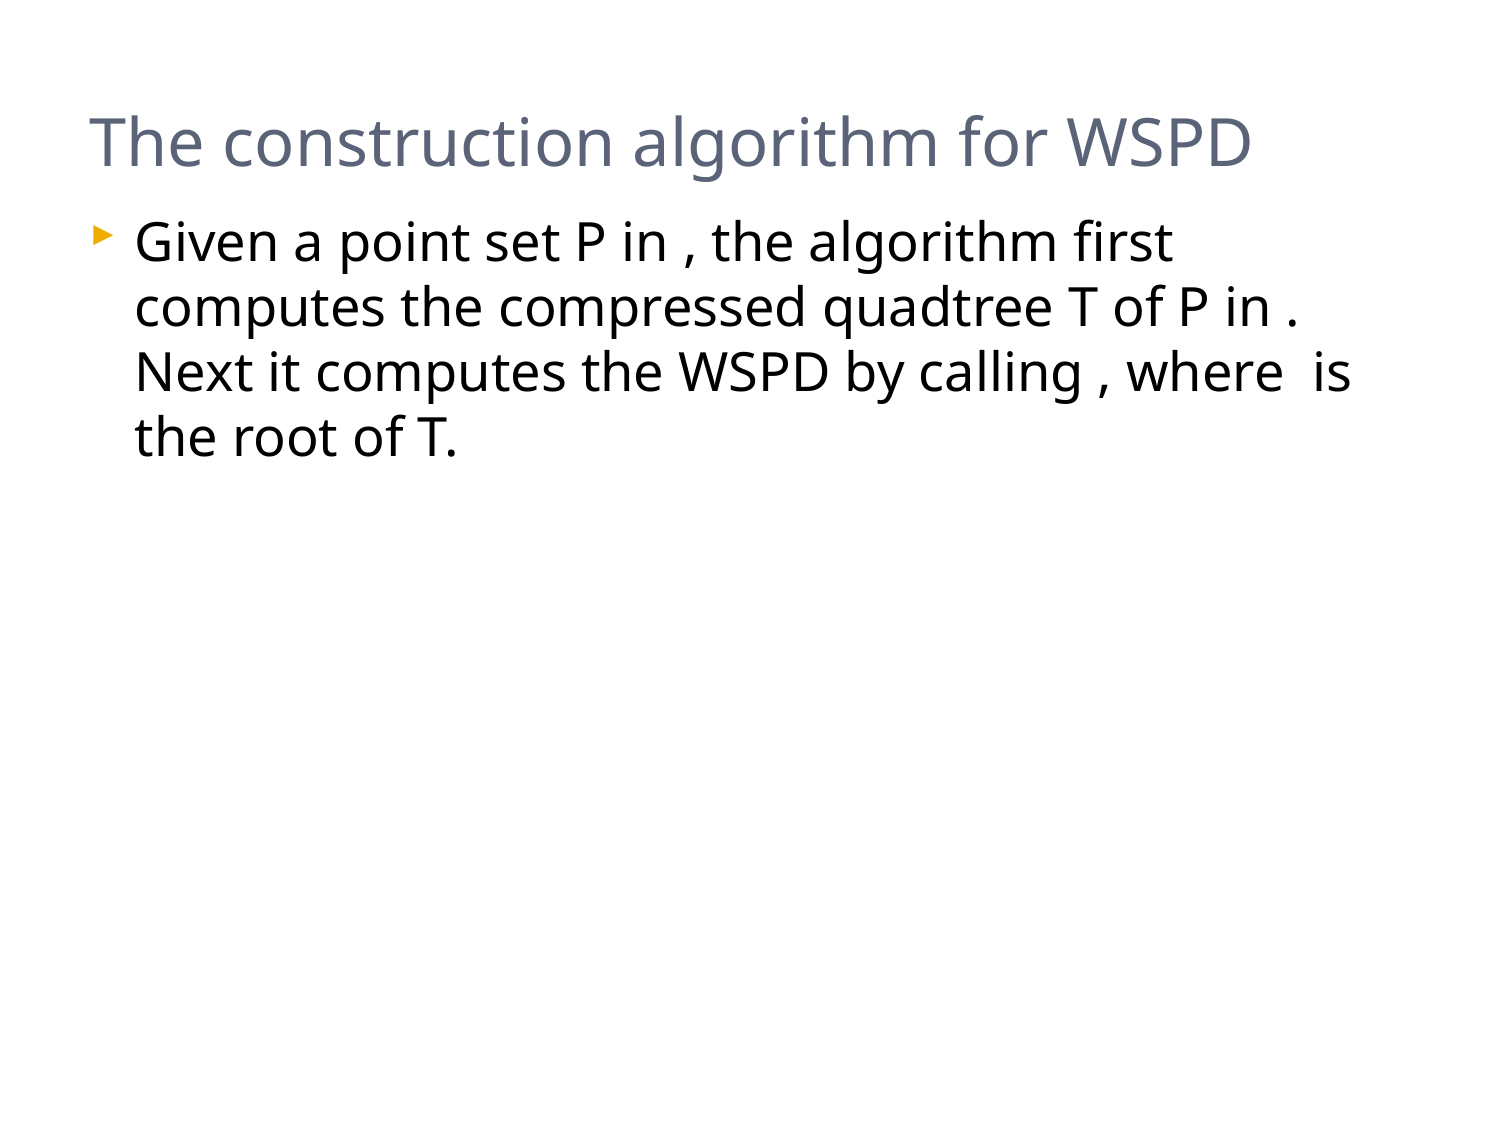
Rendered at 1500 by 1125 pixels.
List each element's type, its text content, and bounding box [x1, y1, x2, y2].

title The construction algorithm for WSPD [75, 24, 1425, 188]
